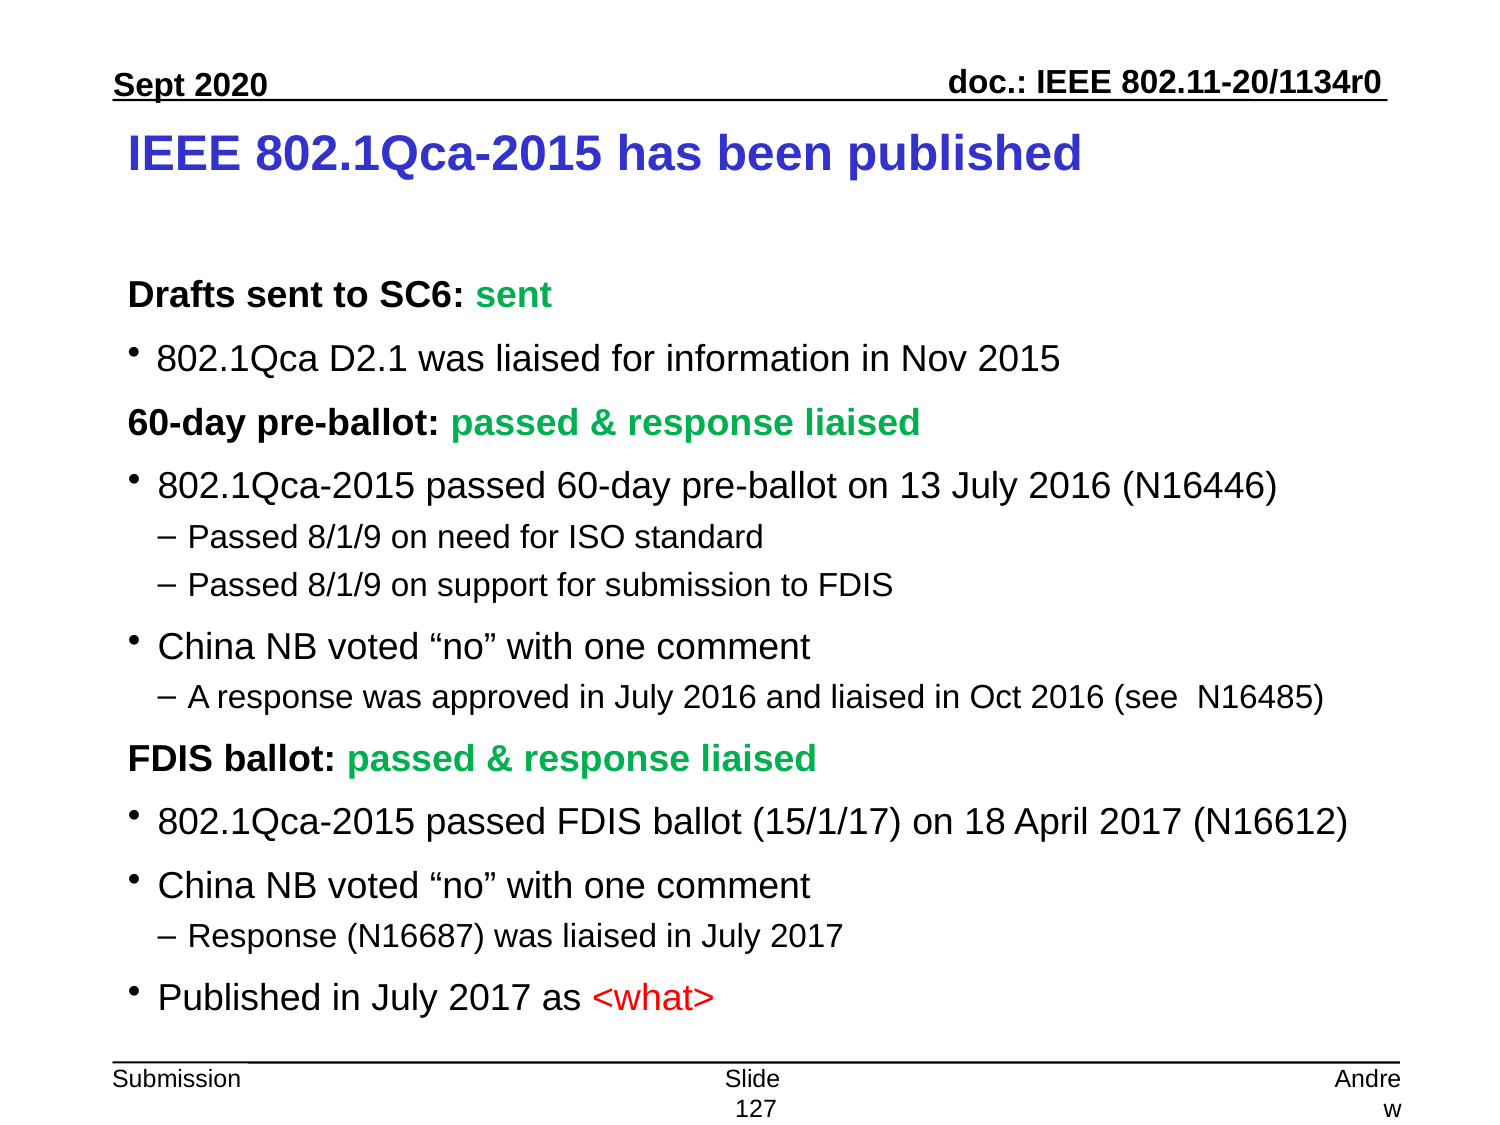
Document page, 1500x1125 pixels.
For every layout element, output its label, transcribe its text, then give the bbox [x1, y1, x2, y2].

footer Andrew Myles, Cisco [1320, 1061, 1402, 1093]
slide_number Slide 127 [709, 1061, 803, 1093]
title IEEE 802.1Qca-2015 has been published [112, 112, 1388, 262]
list Drafts sent to SC6: sent 802.1Qca D2.1 was liaised for information in Nov 2015 60-day pre-ballot: passed & response liaised 802.1Qca-2015 passed 60-day pre-ballot on 13 July 2016 (N16446) Passed 8/1/9 on need for ISO standard Passed 8/1/9 on support for submission to FDIS China NB voted “no” with one comment A response was approved in July 2016 and liaised in Oct 2016 (see N16485) FDIS ballot: passed & response liaised 802.1Qca-2015 passed FDIS ballot (15/1/17) on 18 April 2017 (N16612) China NB voted “no” with one comment Response (N16687) was liaised in July 2017 Published in July 2017 as <what> [112, 262, 1388, 938]
